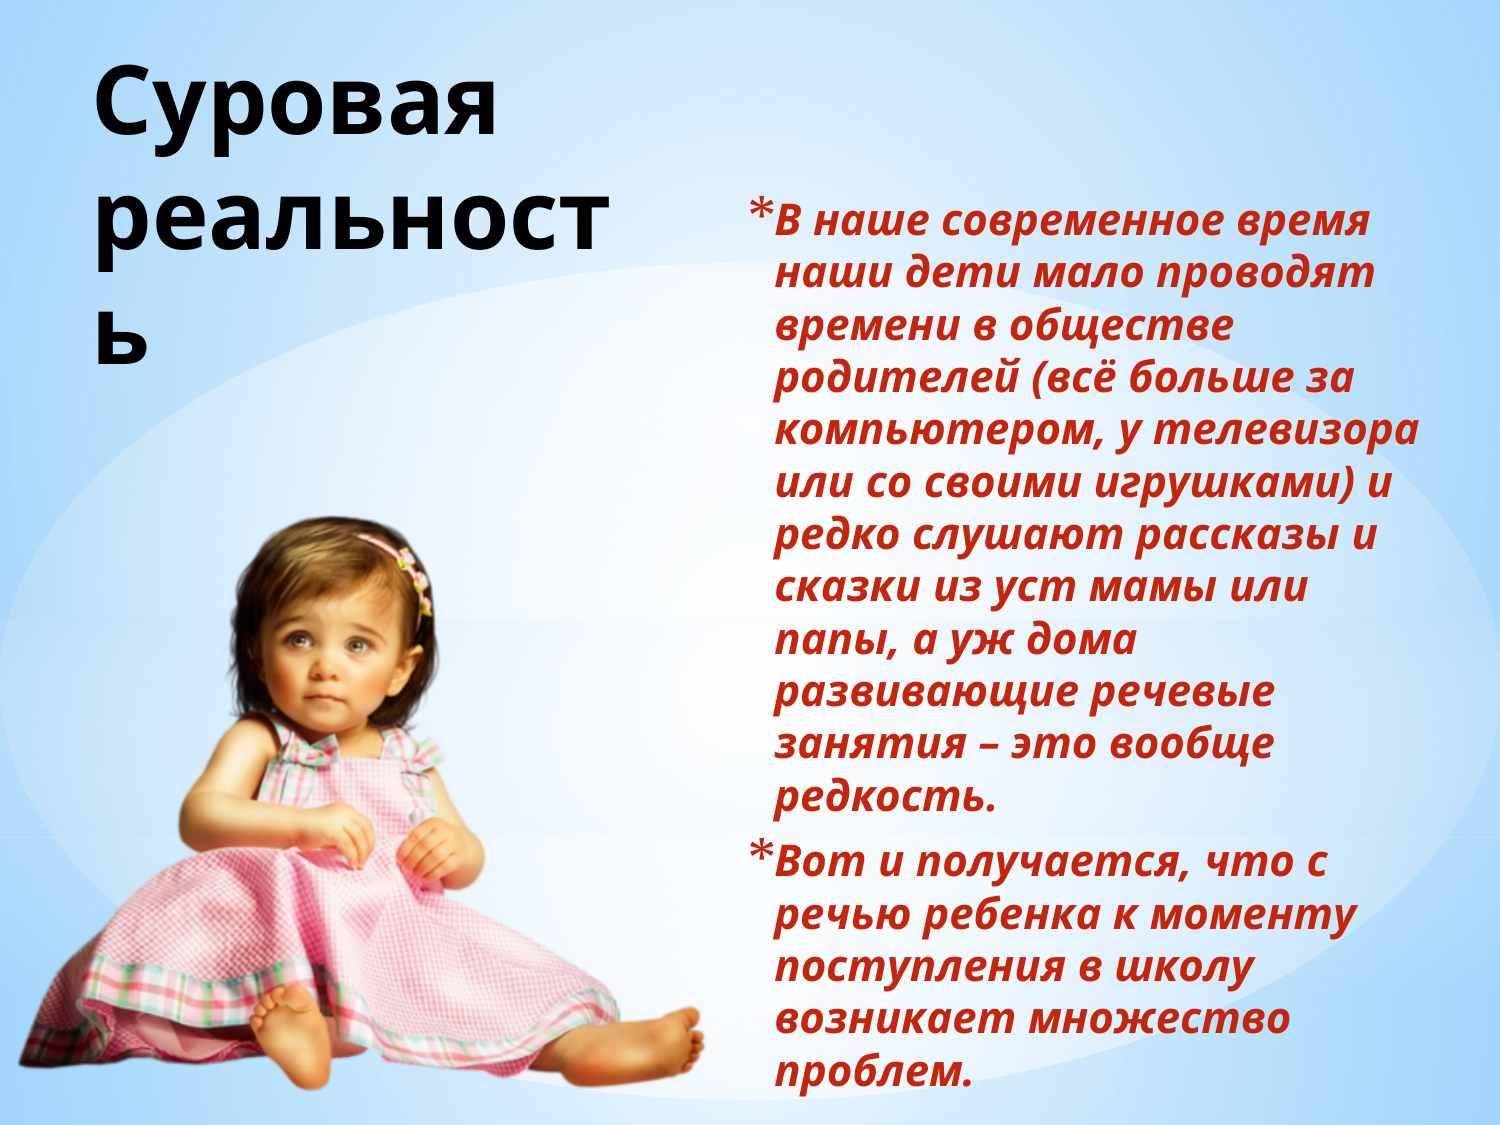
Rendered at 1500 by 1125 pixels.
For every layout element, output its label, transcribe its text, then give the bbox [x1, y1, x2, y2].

picture [17, 514, 706, 1092]
title Суровая реальность [76, 30, 656, 362]
list В наше современное время наши дети мало проводят времени в обществе родителей (всё больше за компьютером, у телевизора или со своими игрушками) и редко слушают рассказы и сказки из уст мамы или папы, а уж дома развивающие речевые занятия – это вообще редкость. Вот и получается, что с речью ребенка к моменту поступления в школу возникает множество проблем. [726, 184, 1459, 1106]
